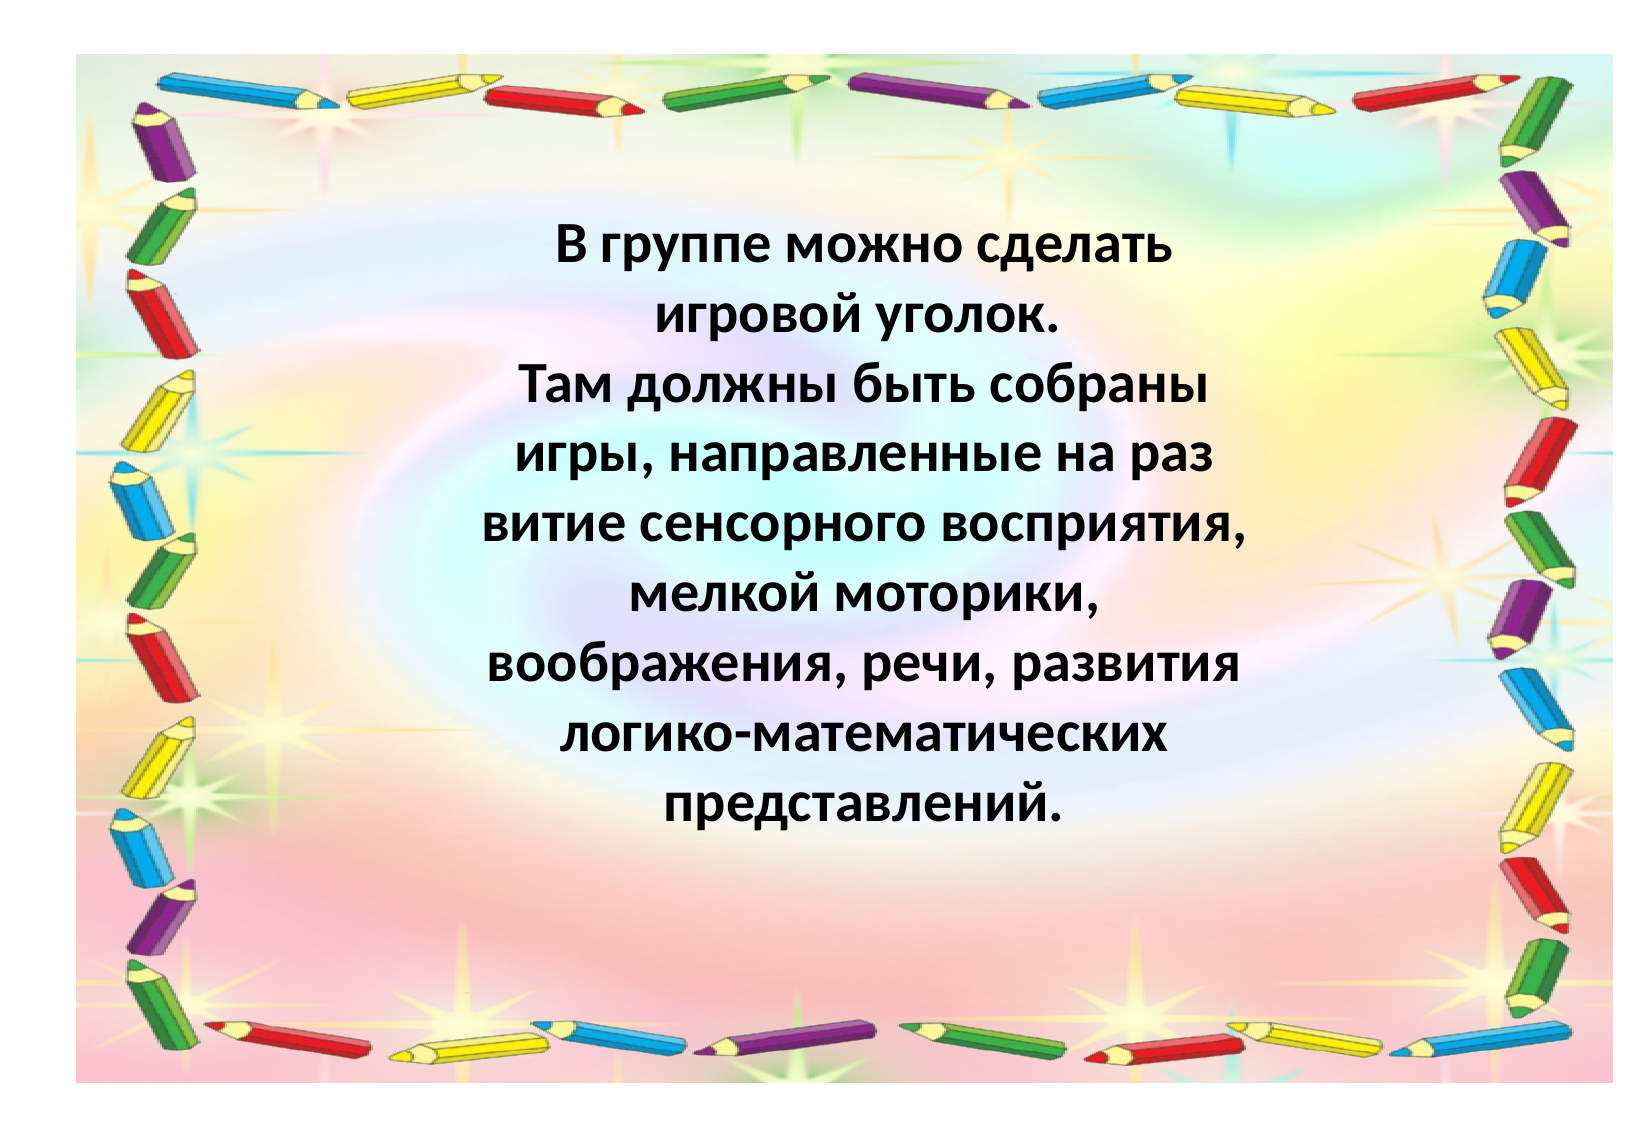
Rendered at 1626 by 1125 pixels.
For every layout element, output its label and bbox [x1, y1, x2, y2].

list [76, 54, 1613, 1083]
